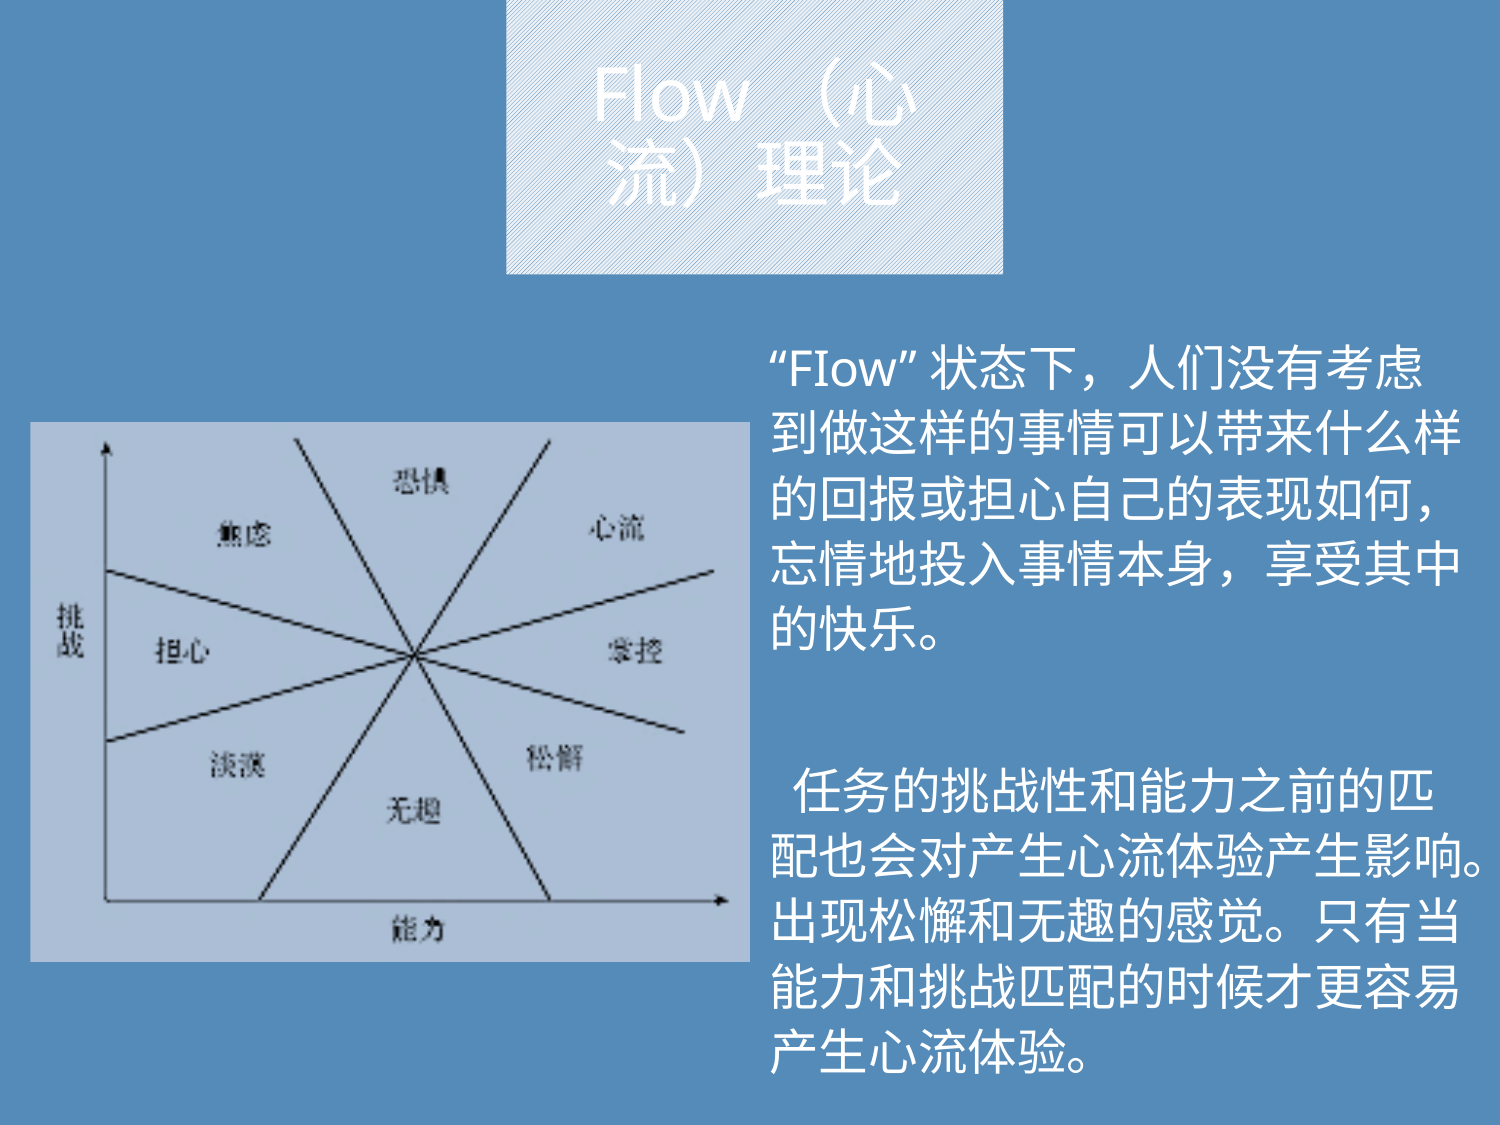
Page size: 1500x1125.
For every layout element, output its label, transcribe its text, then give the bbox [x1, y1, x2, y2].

title Flow（心流）理论 [506, 0, 1004, 275]
list “FIow”状态下，人们没有考虑到做这样的事情可以带来什么样的回报或担心自己的表现如何，忘情地投入事情本身，享受其中的快乐。 任务的挑战性和能力之前的匹配也会对产生心流体验产生影响。出现松懈和无趣的感觉。只有当能力和挑战匹配的时候才更容易产生心流体验。 [754, 323, 1483, 1095]
picture [30, 422, 750, 962]
